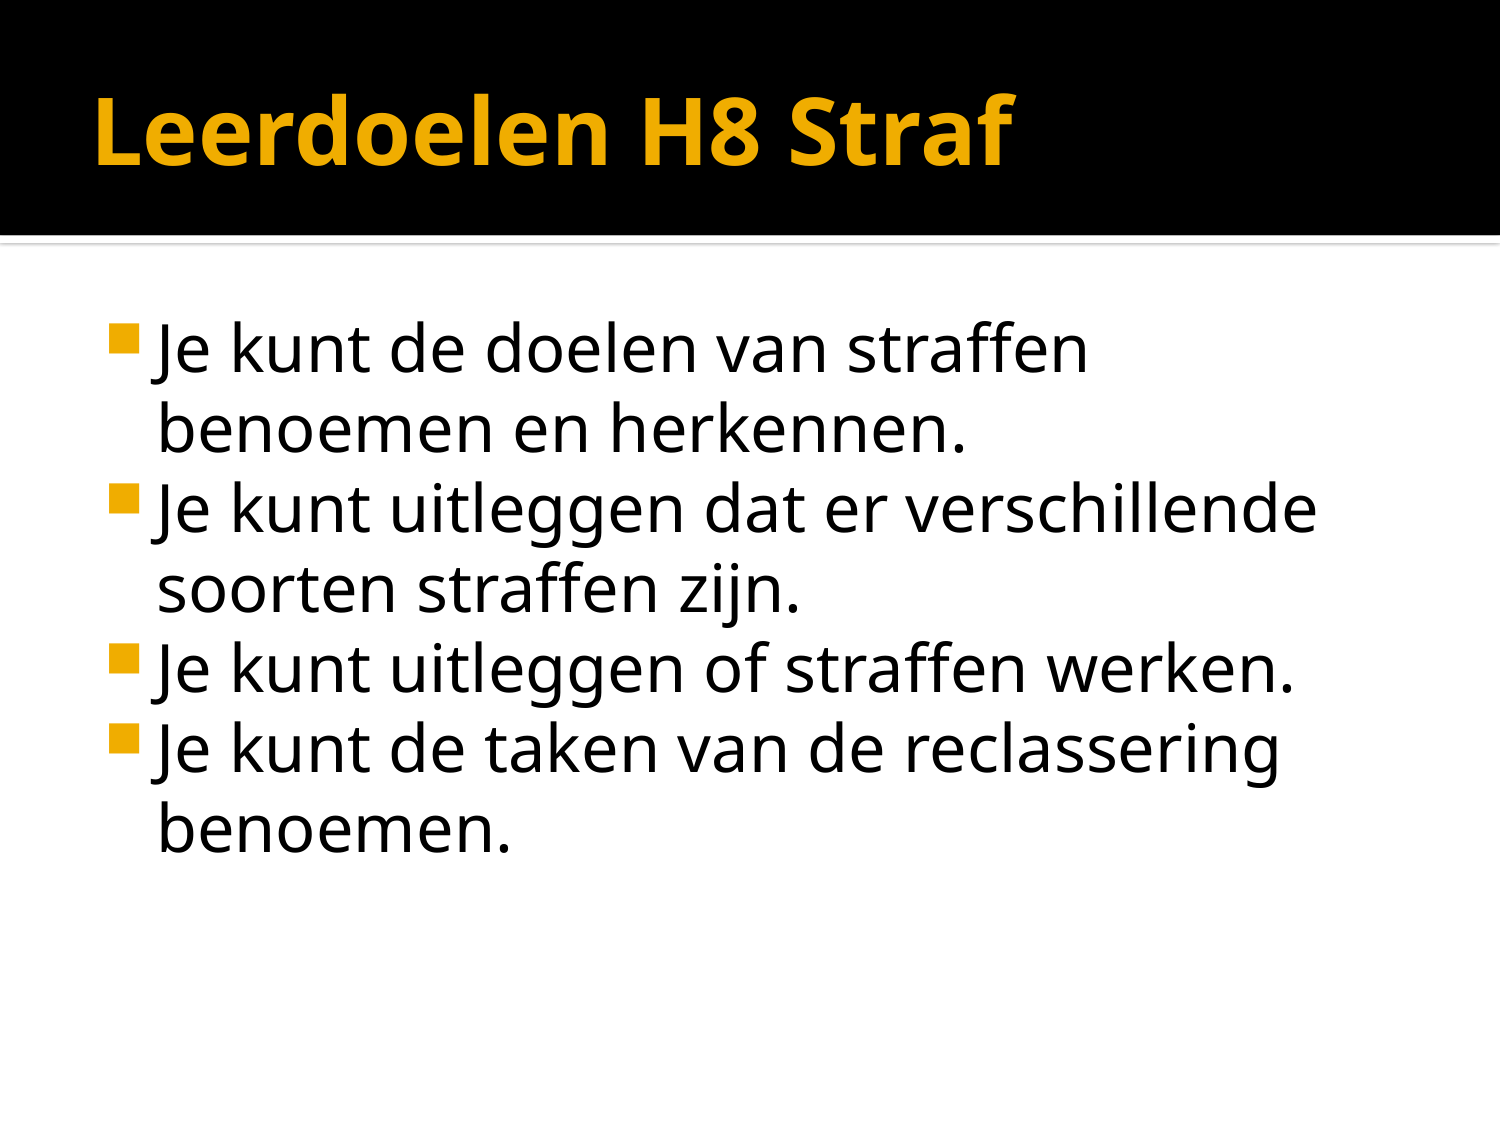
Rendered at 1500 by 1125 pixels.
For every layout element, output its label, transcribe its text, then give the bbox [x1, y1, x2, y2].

list Je kunt de doelen van straffen benoemen en herkennen. Je kunt uitleggen dat er verschillende soorten straffen zijn. Je kunt uitleggen of straffen werken. Je kunt de taken van de reclassering benoemen. [75, 291, 1425, 1050]
title Leerdoelen H8 Straf [75, 25, 1425, 231]
